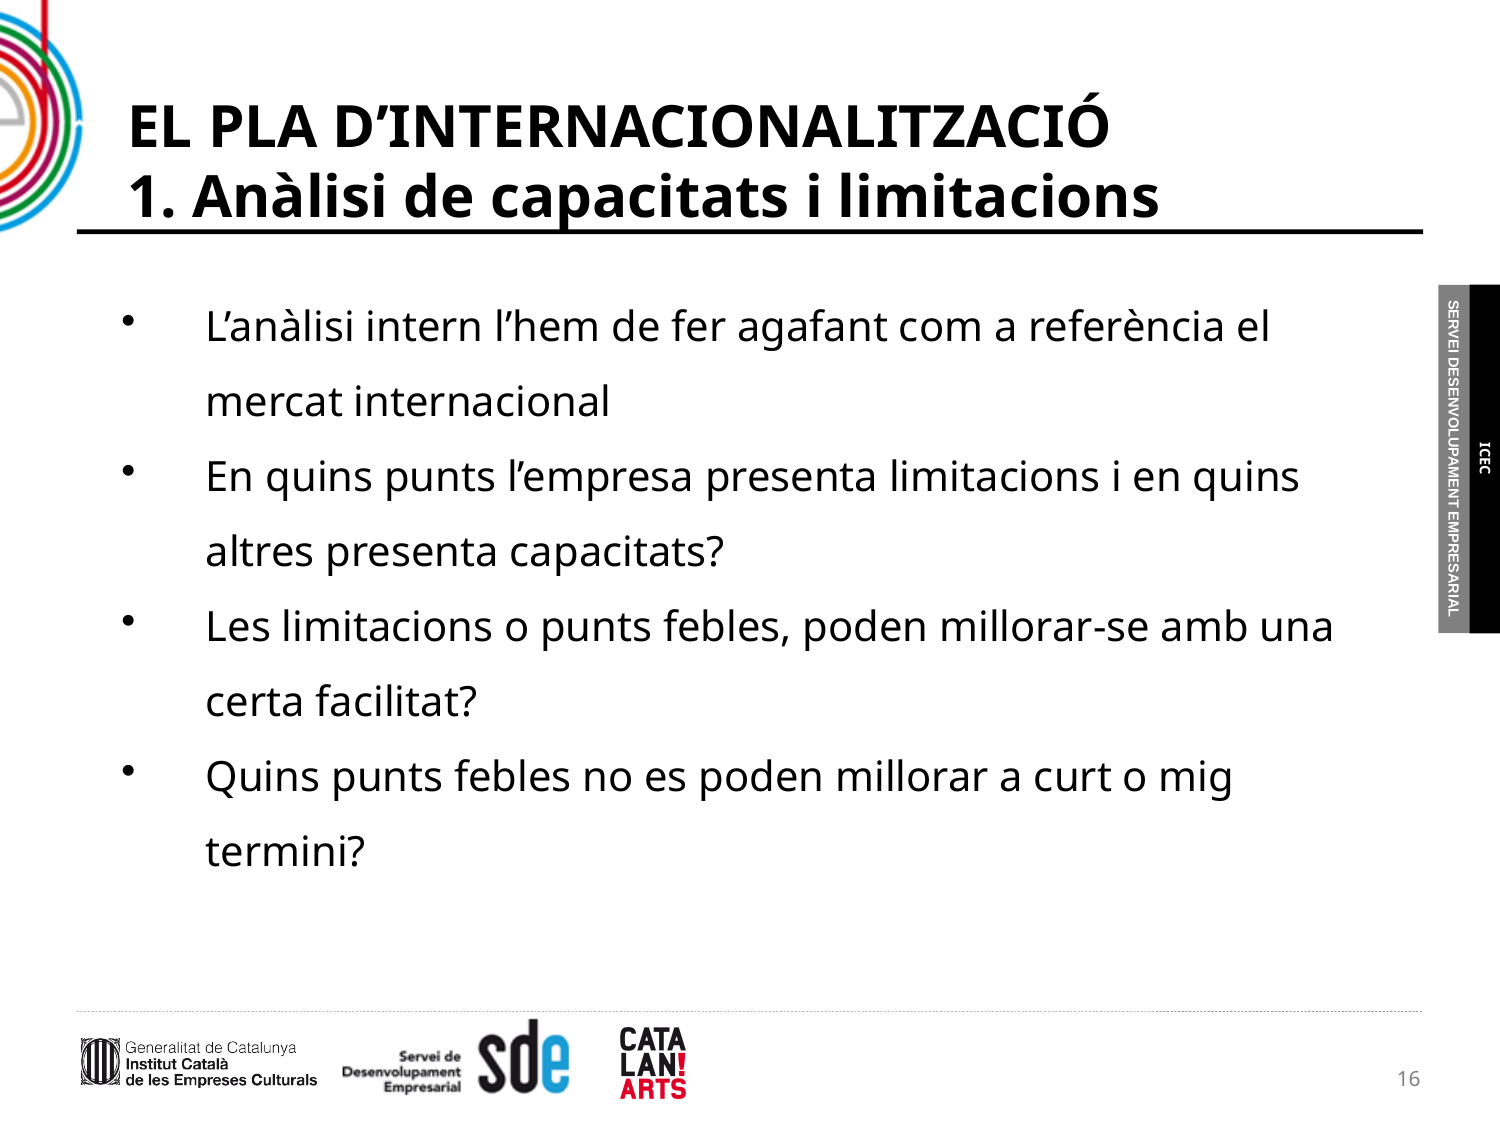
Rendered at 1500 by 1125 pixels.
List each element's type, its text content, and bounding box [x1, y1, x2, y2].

picture [620, 1027, 686, 1099]
picture [332, 1013, 610, 1111]
picture [76, 1034, 321, 1088]
title EL PLA D’INTERNACIONALITZACIÓ 1. Anàlisi de capacitats i limitacions [112, 65, 1388, 254]
list L’anàlisi intern l’hem de fer agafant com a referència el mercat internacional En quins punts l’empresa presenta limitacions i en quins altres presenta capacitats? Les limitacions o punts febles, poden millorar-se amb una certa facilitat? Quins punts febles no es poden millorar a curt o mig termini? [106, 267, 1382, 943]
picture [0, 0, 91, 247]
